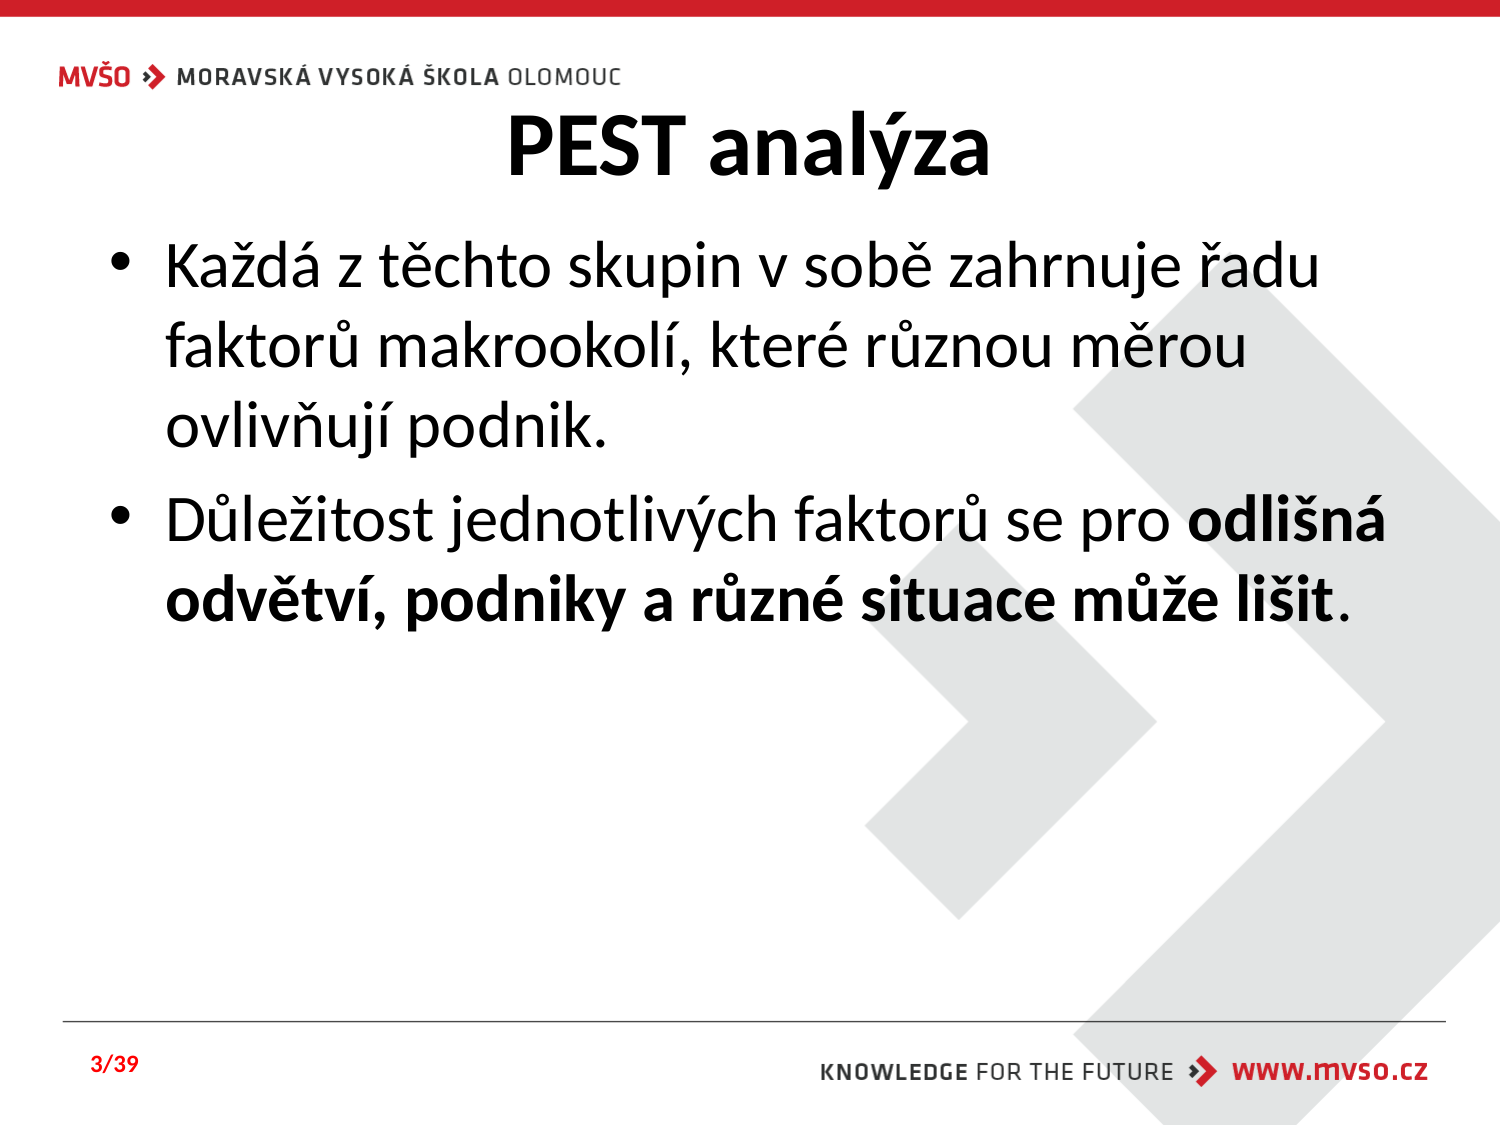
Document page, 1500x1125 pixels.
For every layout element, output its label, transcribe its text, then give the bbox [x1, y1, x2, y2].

picture [0, 0, 1500, 1125]
list Každá z těchto skupin v sobě zahrnuje řadu faktorů makrookolí, které různou měrou ovlivňují podnik. Důležitost jednotlivých faktorů se pro odlišná odvětví, podniky a různé situace může lišit. [75, 213, 1425, 956]
text_box 3/39 [74, 1040, 213, 1085]
title PEST analýza [75, 45, 1425, 213]
